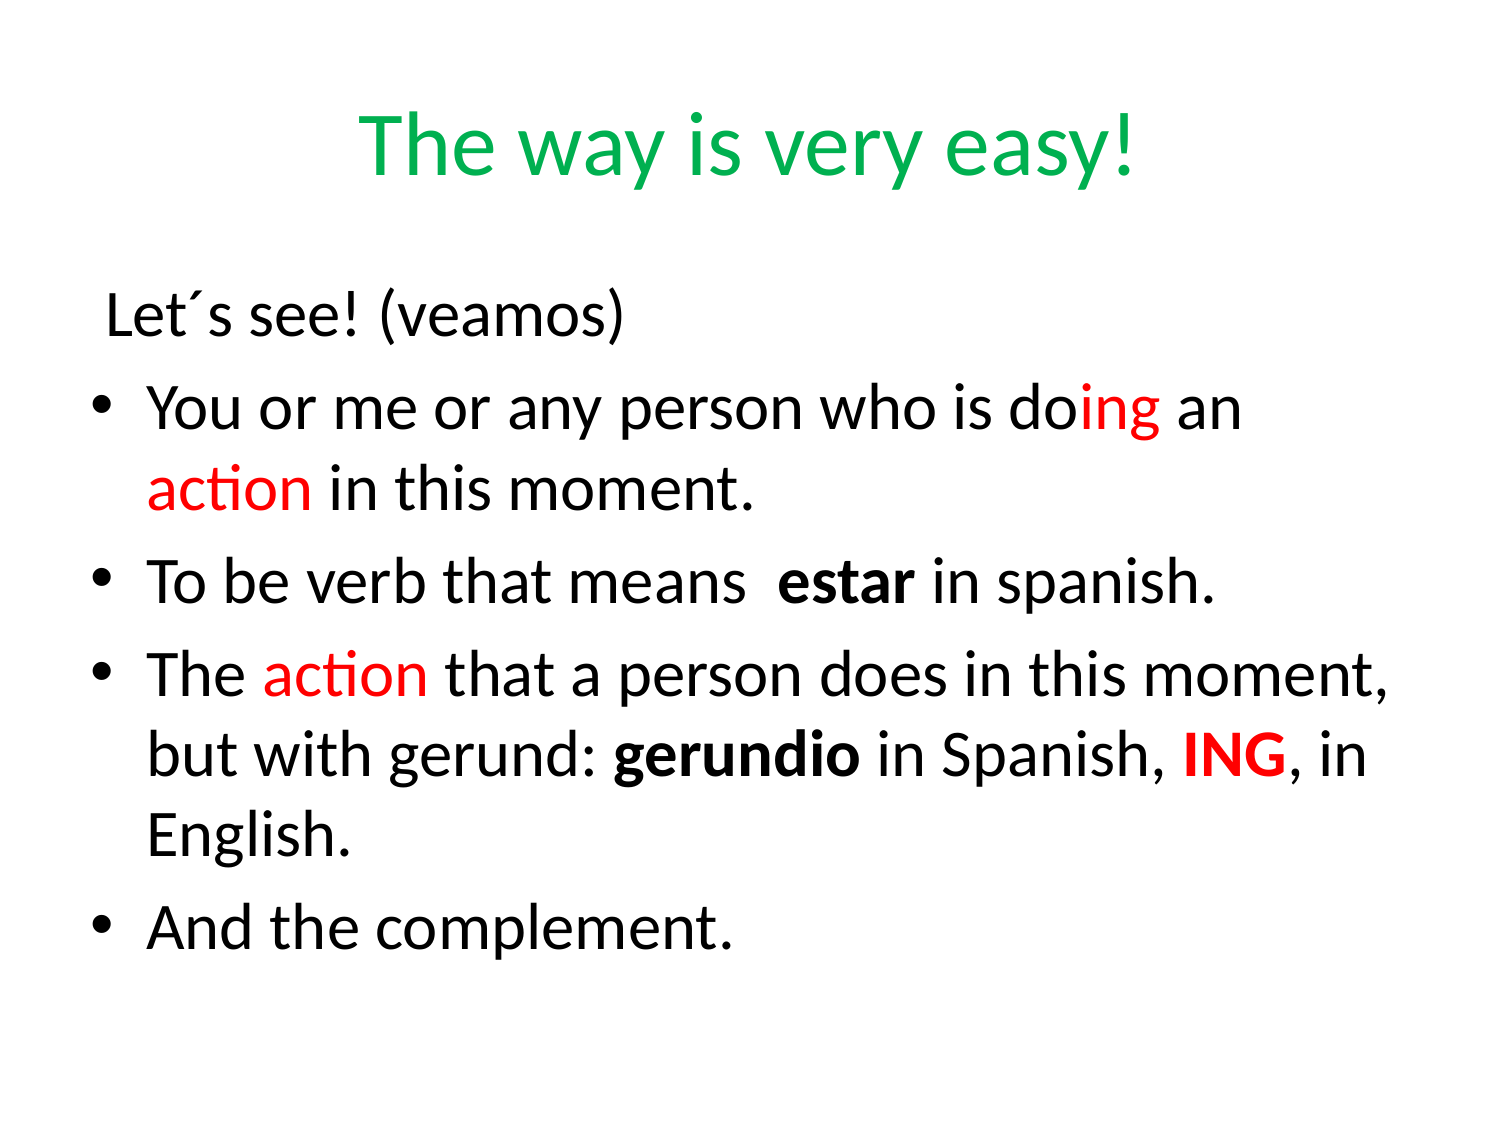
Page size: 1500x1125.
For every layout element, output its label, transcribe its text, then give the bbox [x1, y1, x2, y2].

list Let´s see! (veamos) You or me or any person who is doing an action in this moment. To be verb that means estar in spanish. The action that a person does in this moment, but with gerund: gerundio in Spanish, ING, in English. And the complement. [75, 262, 1425, 1005]
title The way is very easy! [75, 45, 1425, 233]
